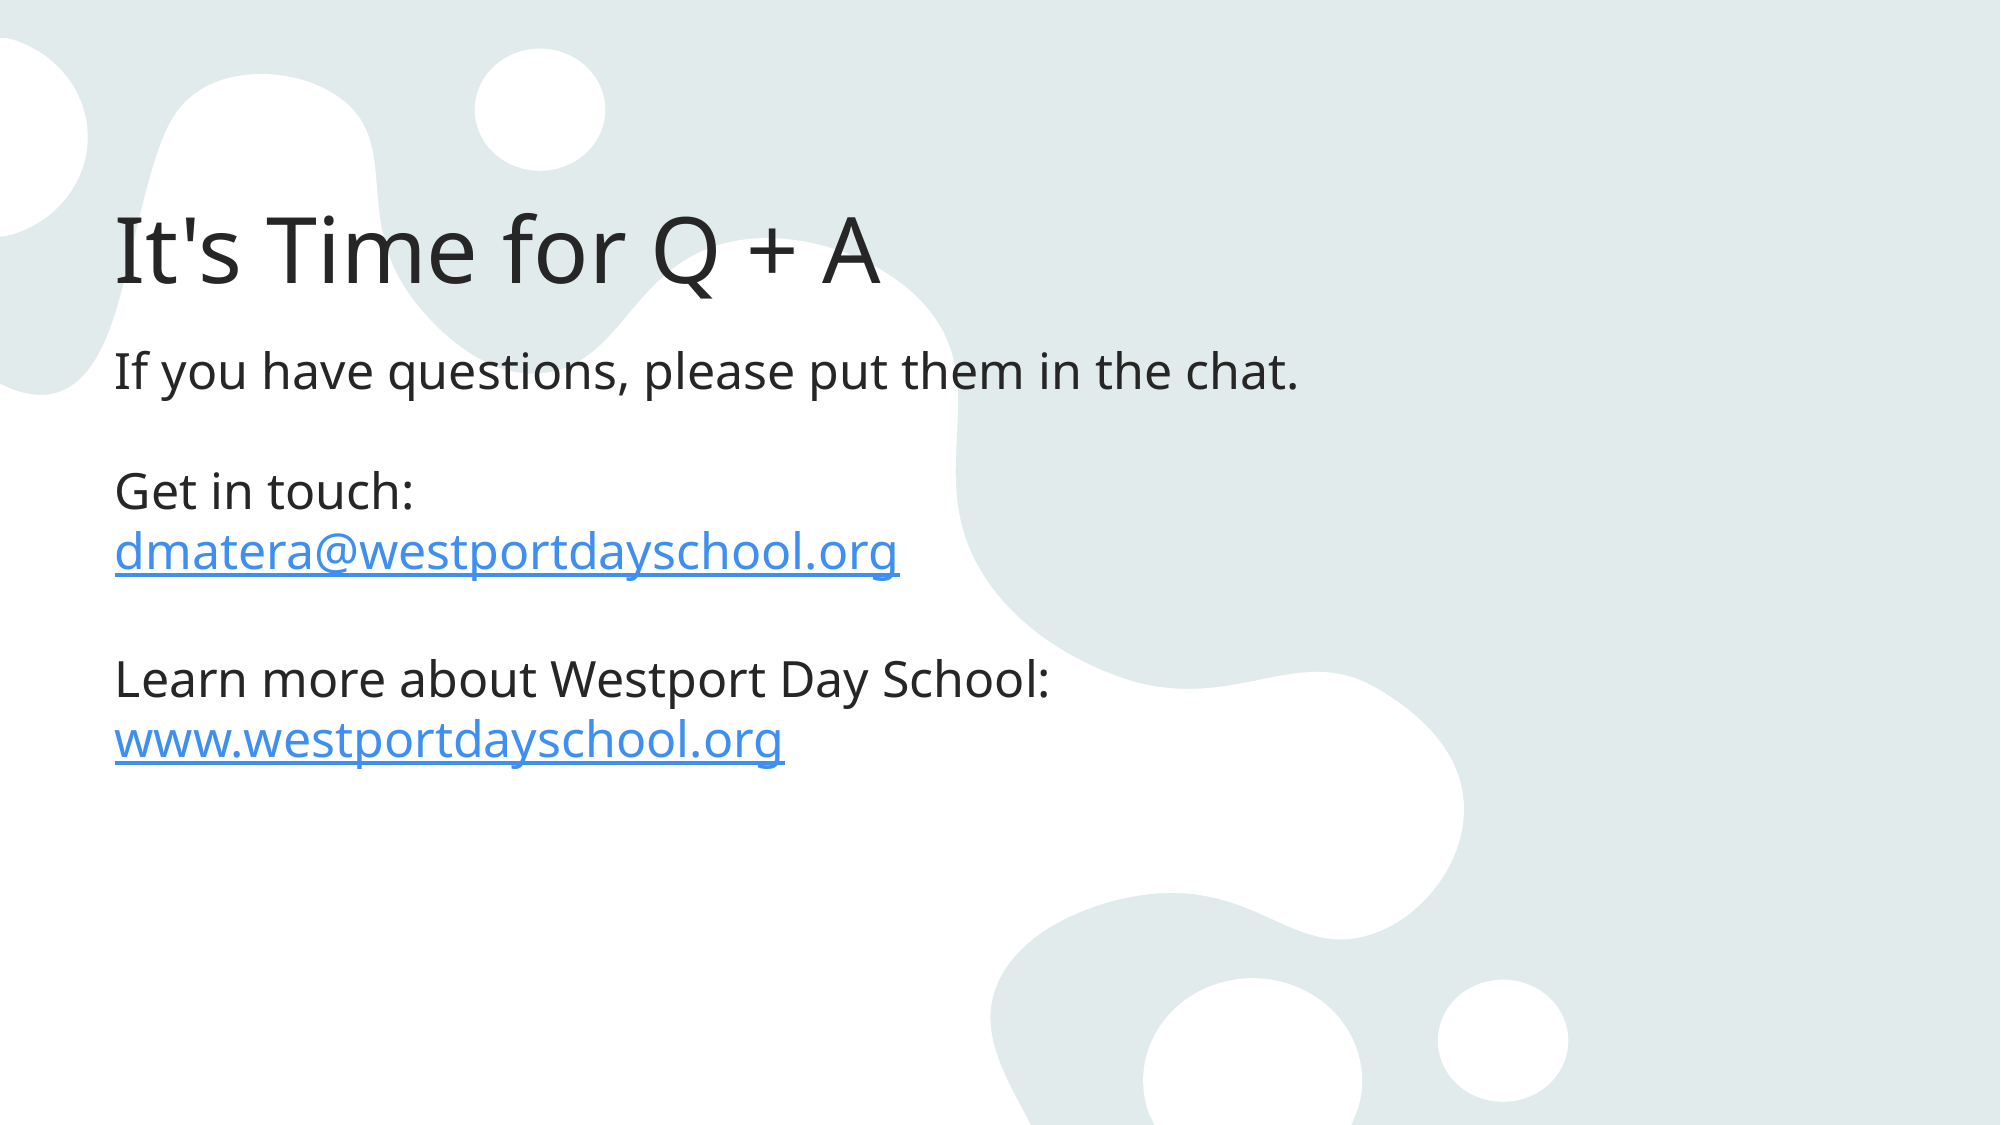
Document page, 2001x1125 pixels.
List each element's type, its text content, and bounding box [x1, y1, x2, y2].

title It's Time for Q + A [99, 91, 1900, 309]
text_box If you have questions, please put them in the chat. Get in touch: dmatera@westportdayschool.org Learn more about Westport Day School: www.westportdayschool.org [99, 331, 1694, 844]
